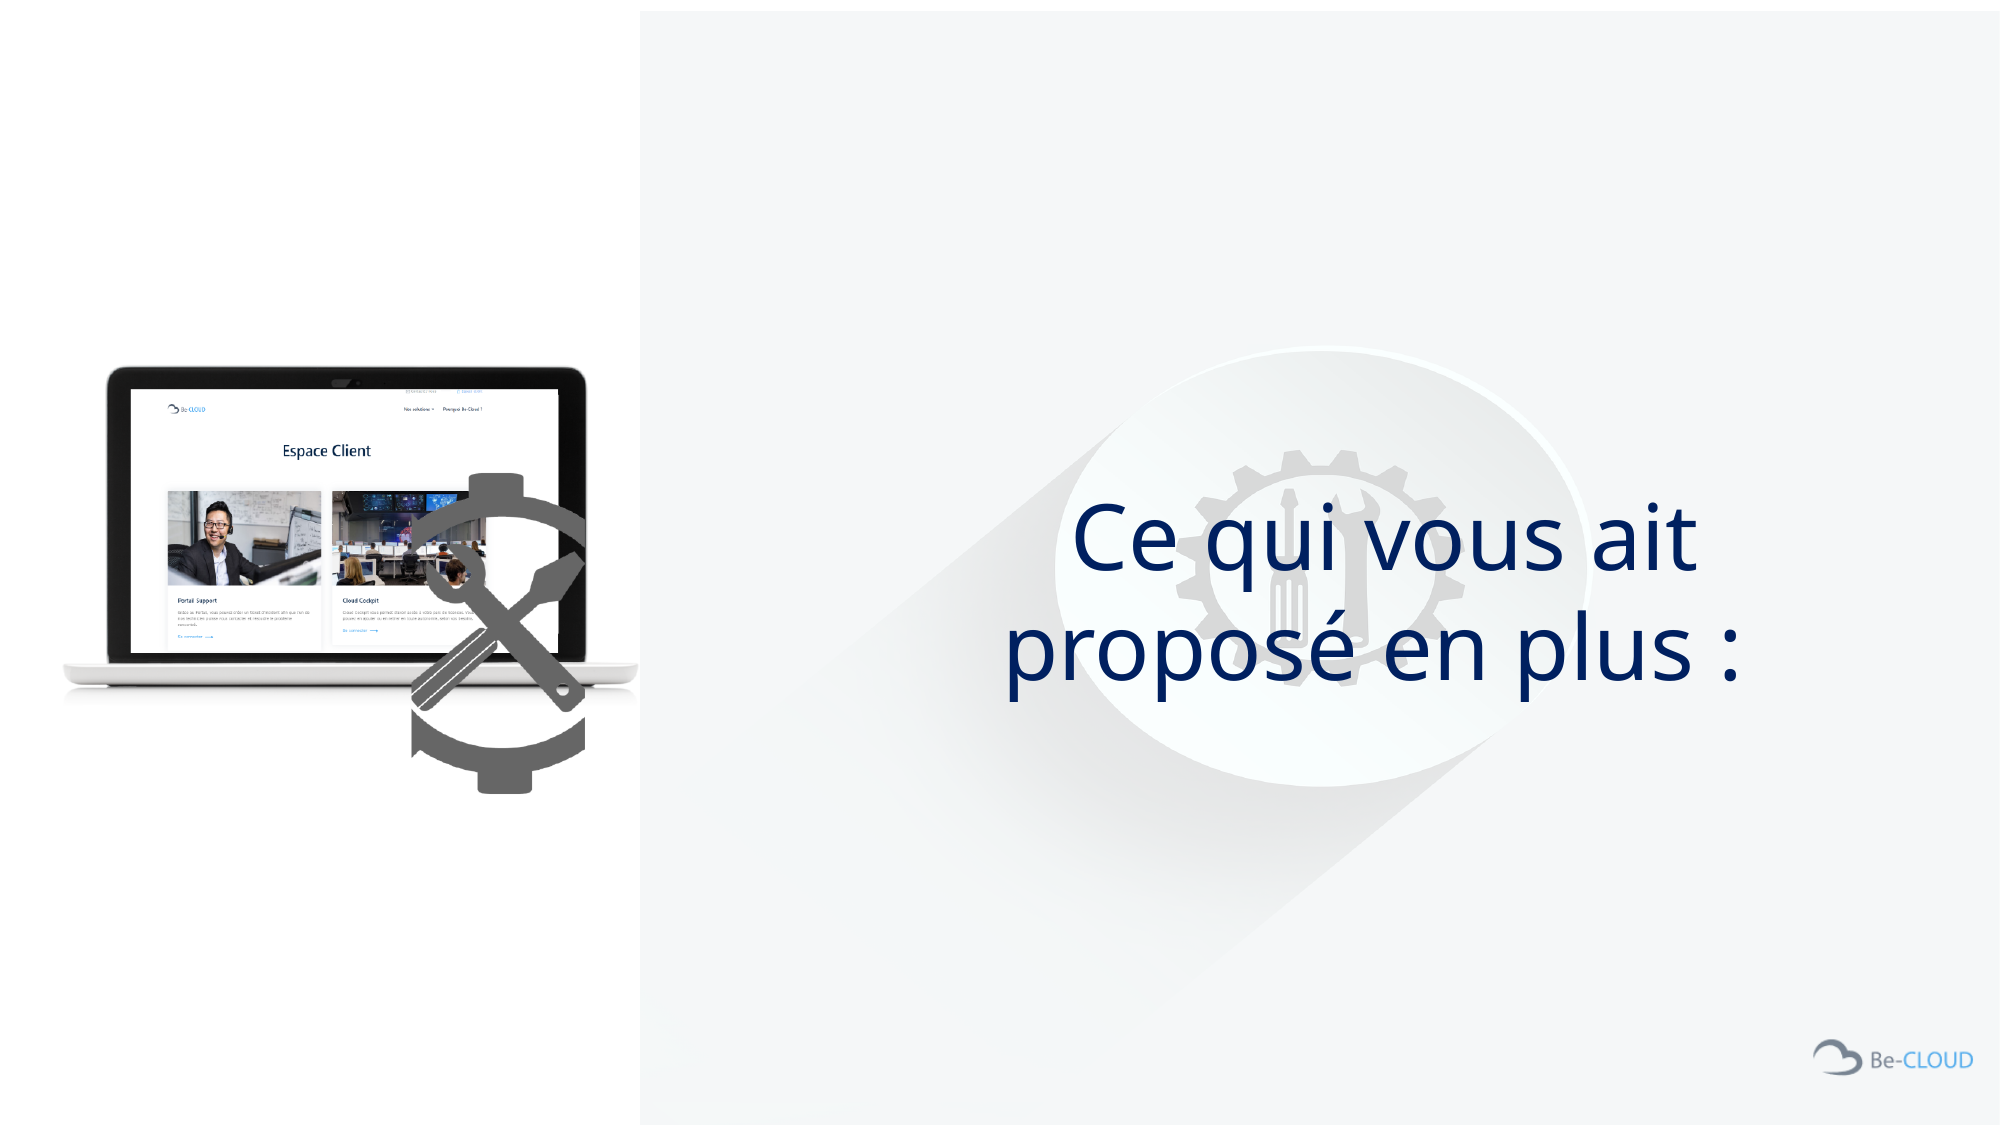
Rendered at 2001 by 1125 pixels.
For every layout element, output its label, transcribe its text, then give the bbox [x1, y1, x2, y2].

picture [1799, 1025, 1983, 1125]
picture [55, 319, 640, 806]
text_box Ce qui vous ait proposé en plus : [878, 471, 1891, 707]
text_box [640, 11, 2000, 1125]
